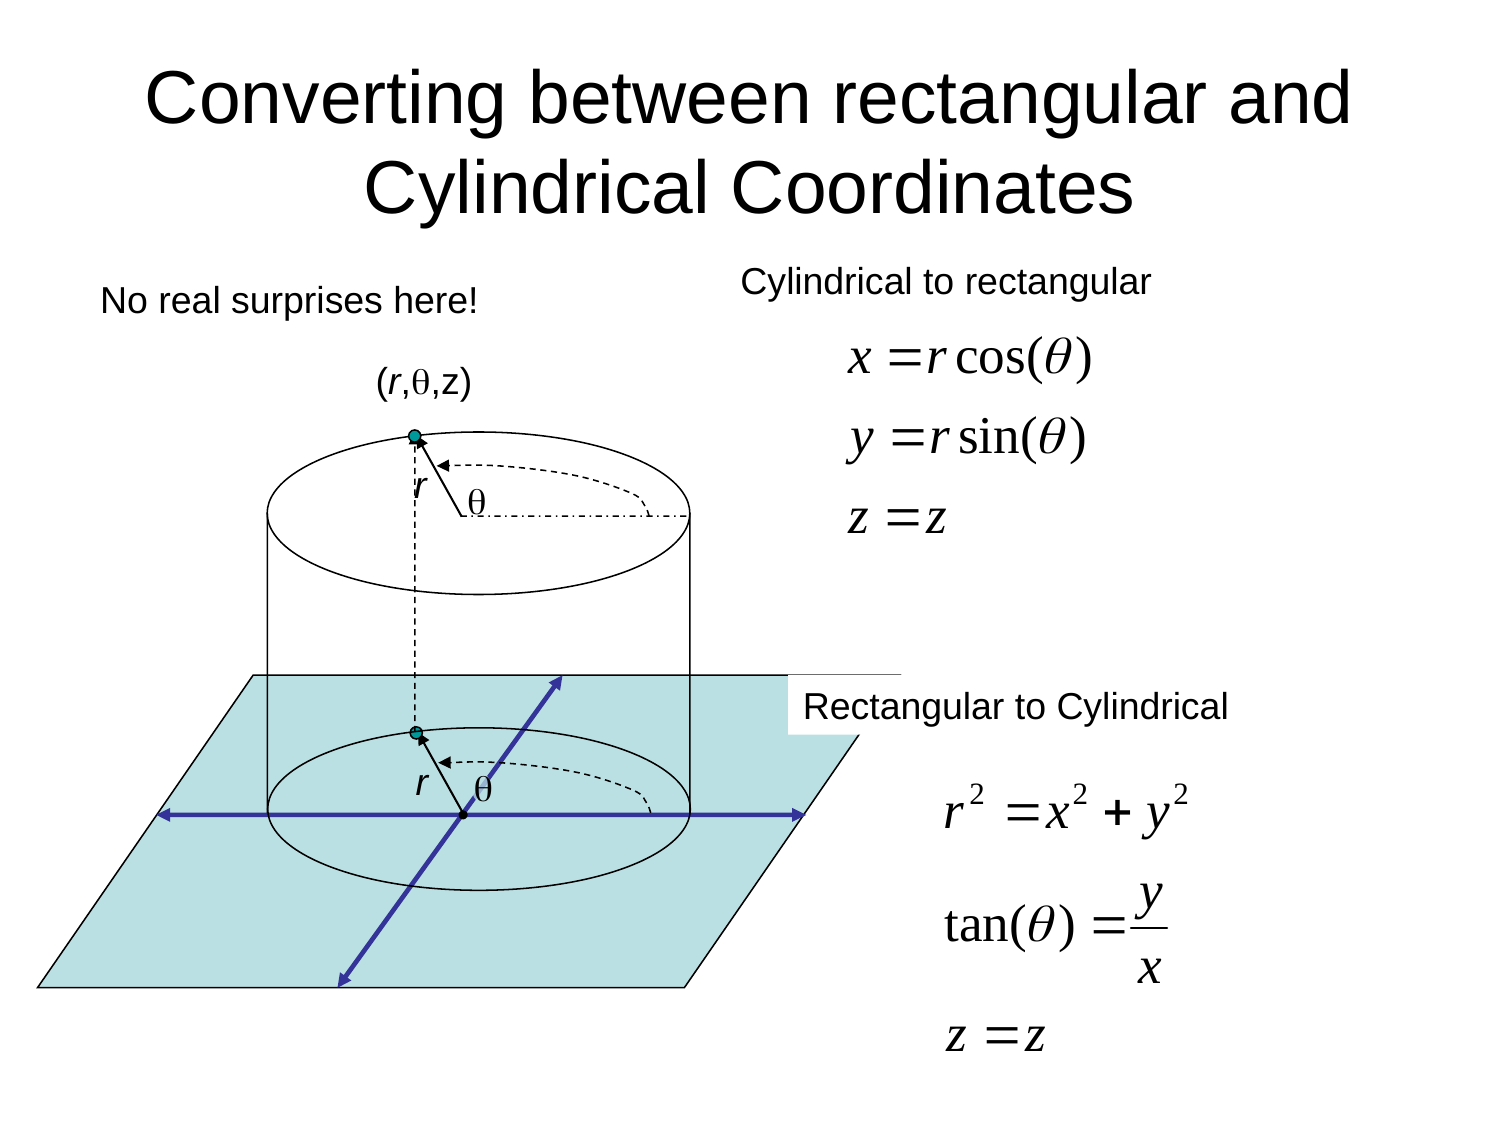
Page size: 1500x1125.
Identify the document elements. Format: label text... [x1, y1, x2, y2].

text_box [37, 349, 901, 988]
text_box Rectangular to Cylindrical [904, 674, 1244, 735]
title Converting between rectangular and Cylindrical Coordinates [74, 44, 1426, 233]
text_box Cylindrical to rectangular [725, 249, 1167, 310]
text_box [935, 768, 1198, 1062]
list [837, 324, 1104, 543]
text_box No real surprises here! [85, 268, 494, 329]
